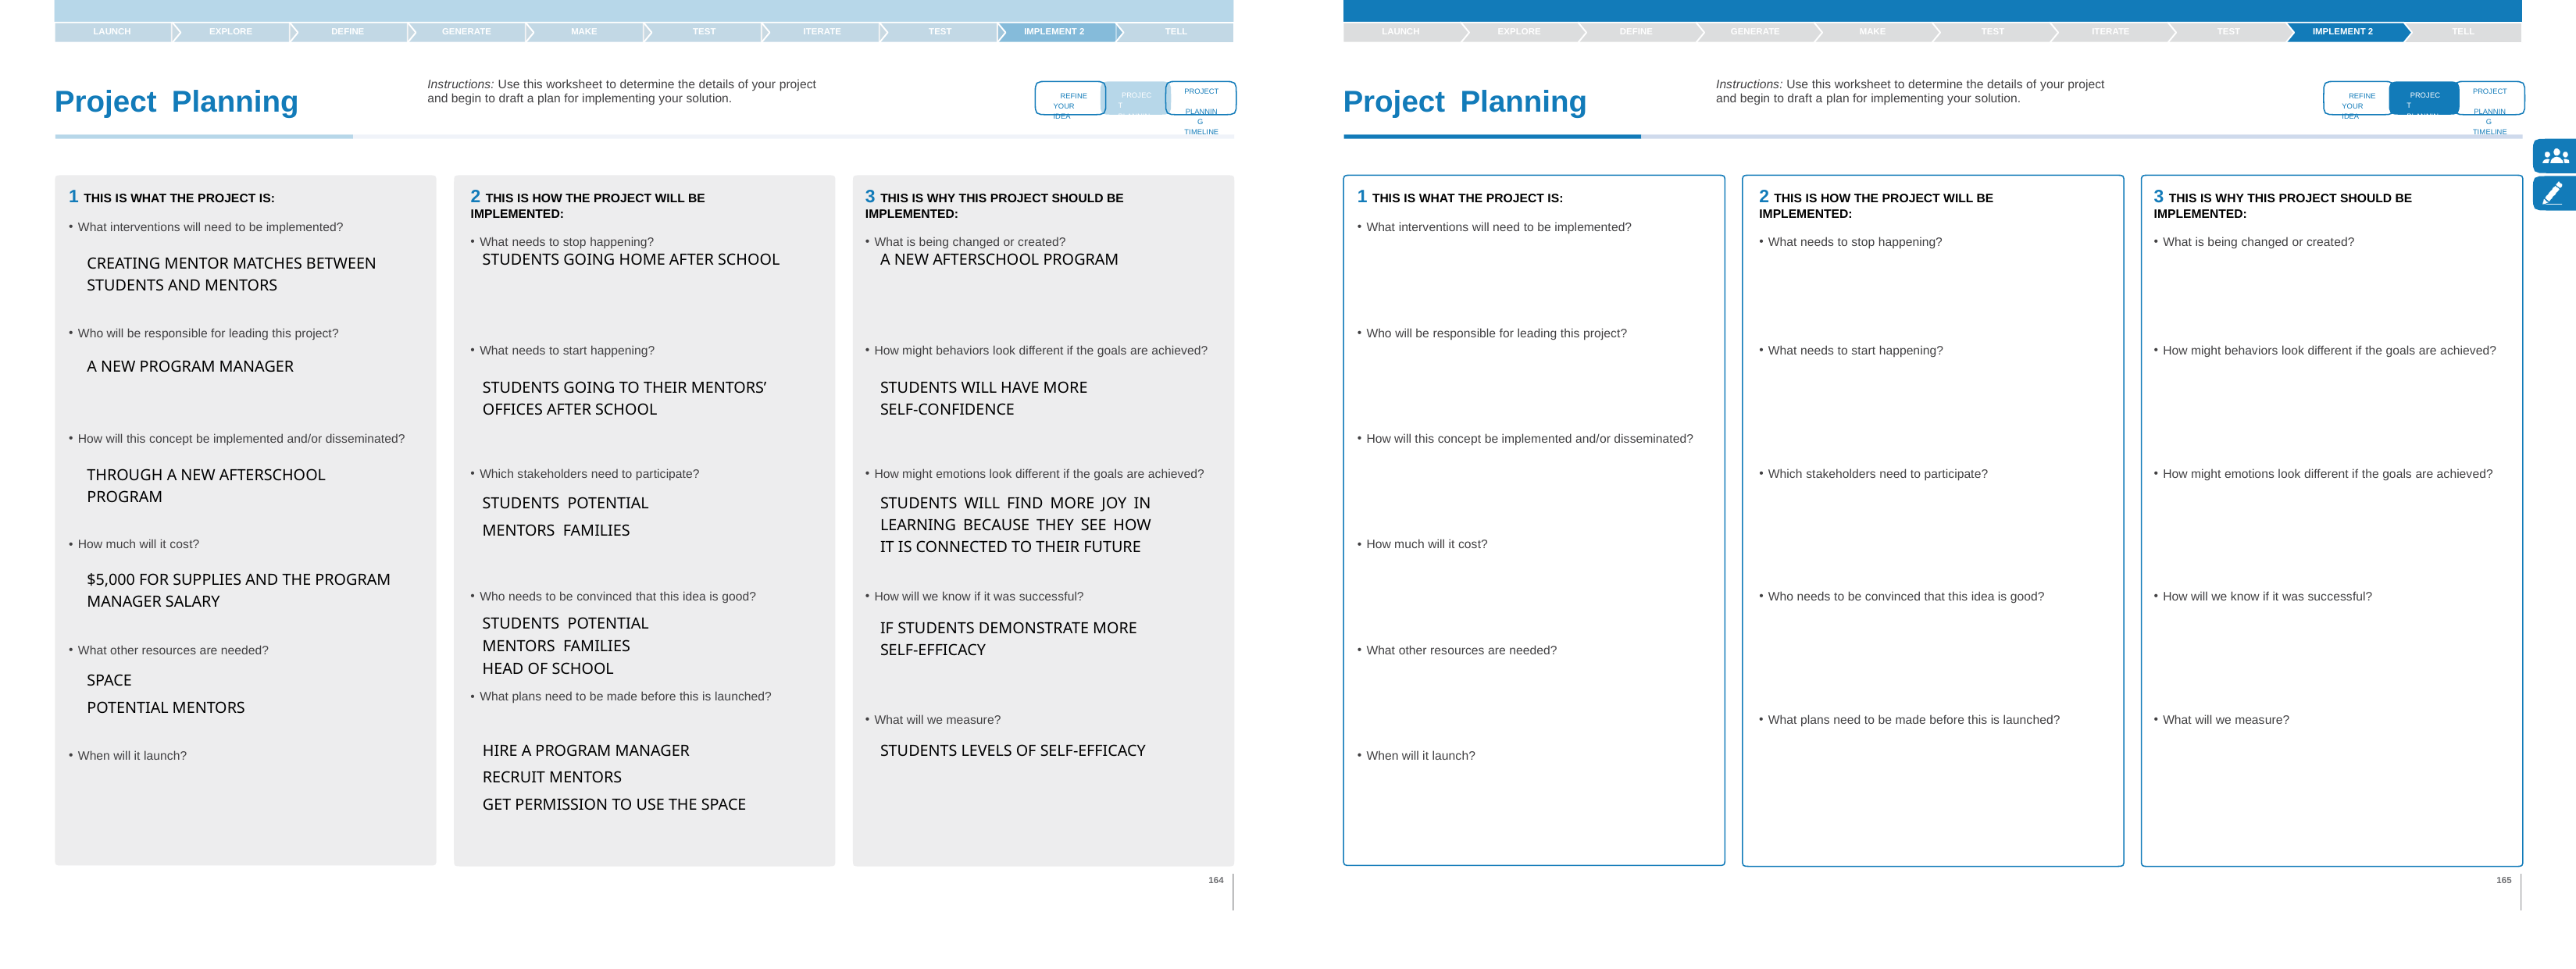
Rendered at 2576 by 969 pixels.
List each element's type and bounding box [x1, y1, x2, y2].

text_box [55, 175, 437, 866]
text_box [55, 81, 1237, 139]
text_box [2495, 872, 2516, 886]
text_box [1207, 872, 1228, 886]
text_box [1343, 81, 2525, 139]
text_box [2532, 138, 2576, 211]
text_box [54, 0, 1234, 43]
text_box [1343, 175, 1725, 866]
text_box [1343, 0, 2523, 43]
text_box [426, 74, 823, 105]
text_box [1341, 80, 1637, 119]
text_box [2141, 175, 2523, 867]
text_box [454, 175, 836, 867]
text_box [52, 80, 348, 119]
text_box [852, 175, 1235, 867]
text_box [1742, 175, 2125, 867]
text_box [1714, 74, 2111, 105]
